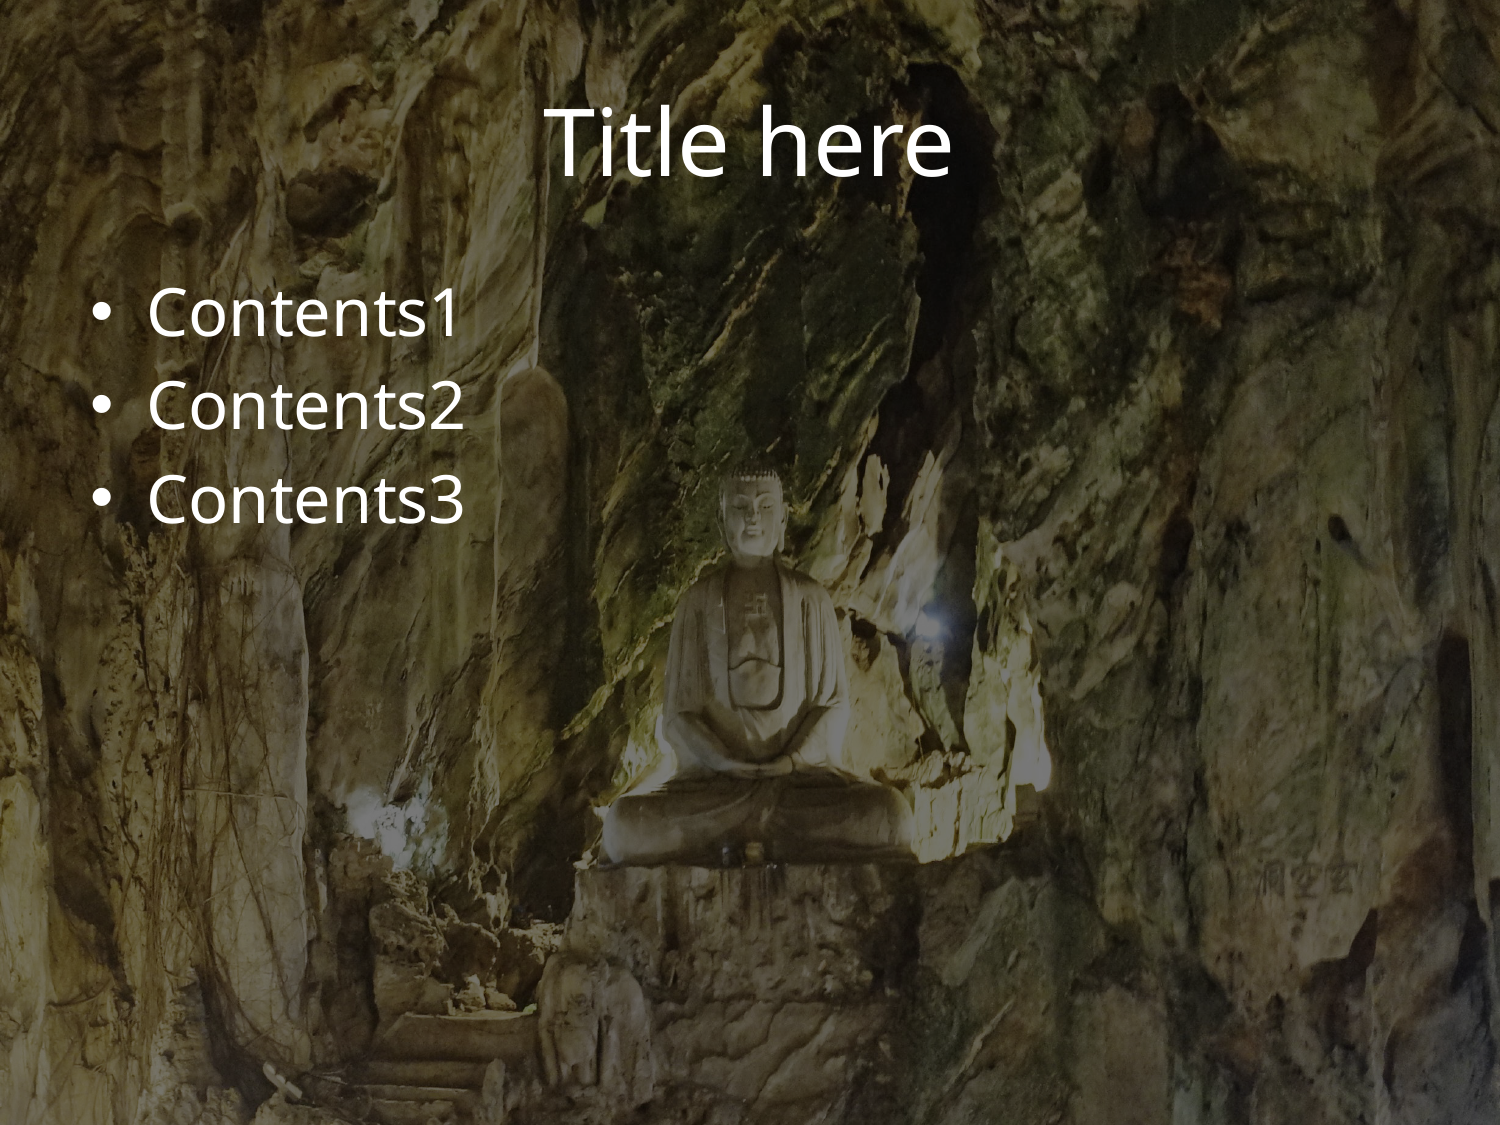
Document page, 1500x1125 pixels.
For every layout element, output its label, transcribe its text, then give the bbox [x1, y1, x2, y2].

list Contents1 Contents2 Contents3 [75, 262, 1425, 1005]
text_box [0, 0, 1500, 1125]
title Title here [75, 45, 1425, 233]
